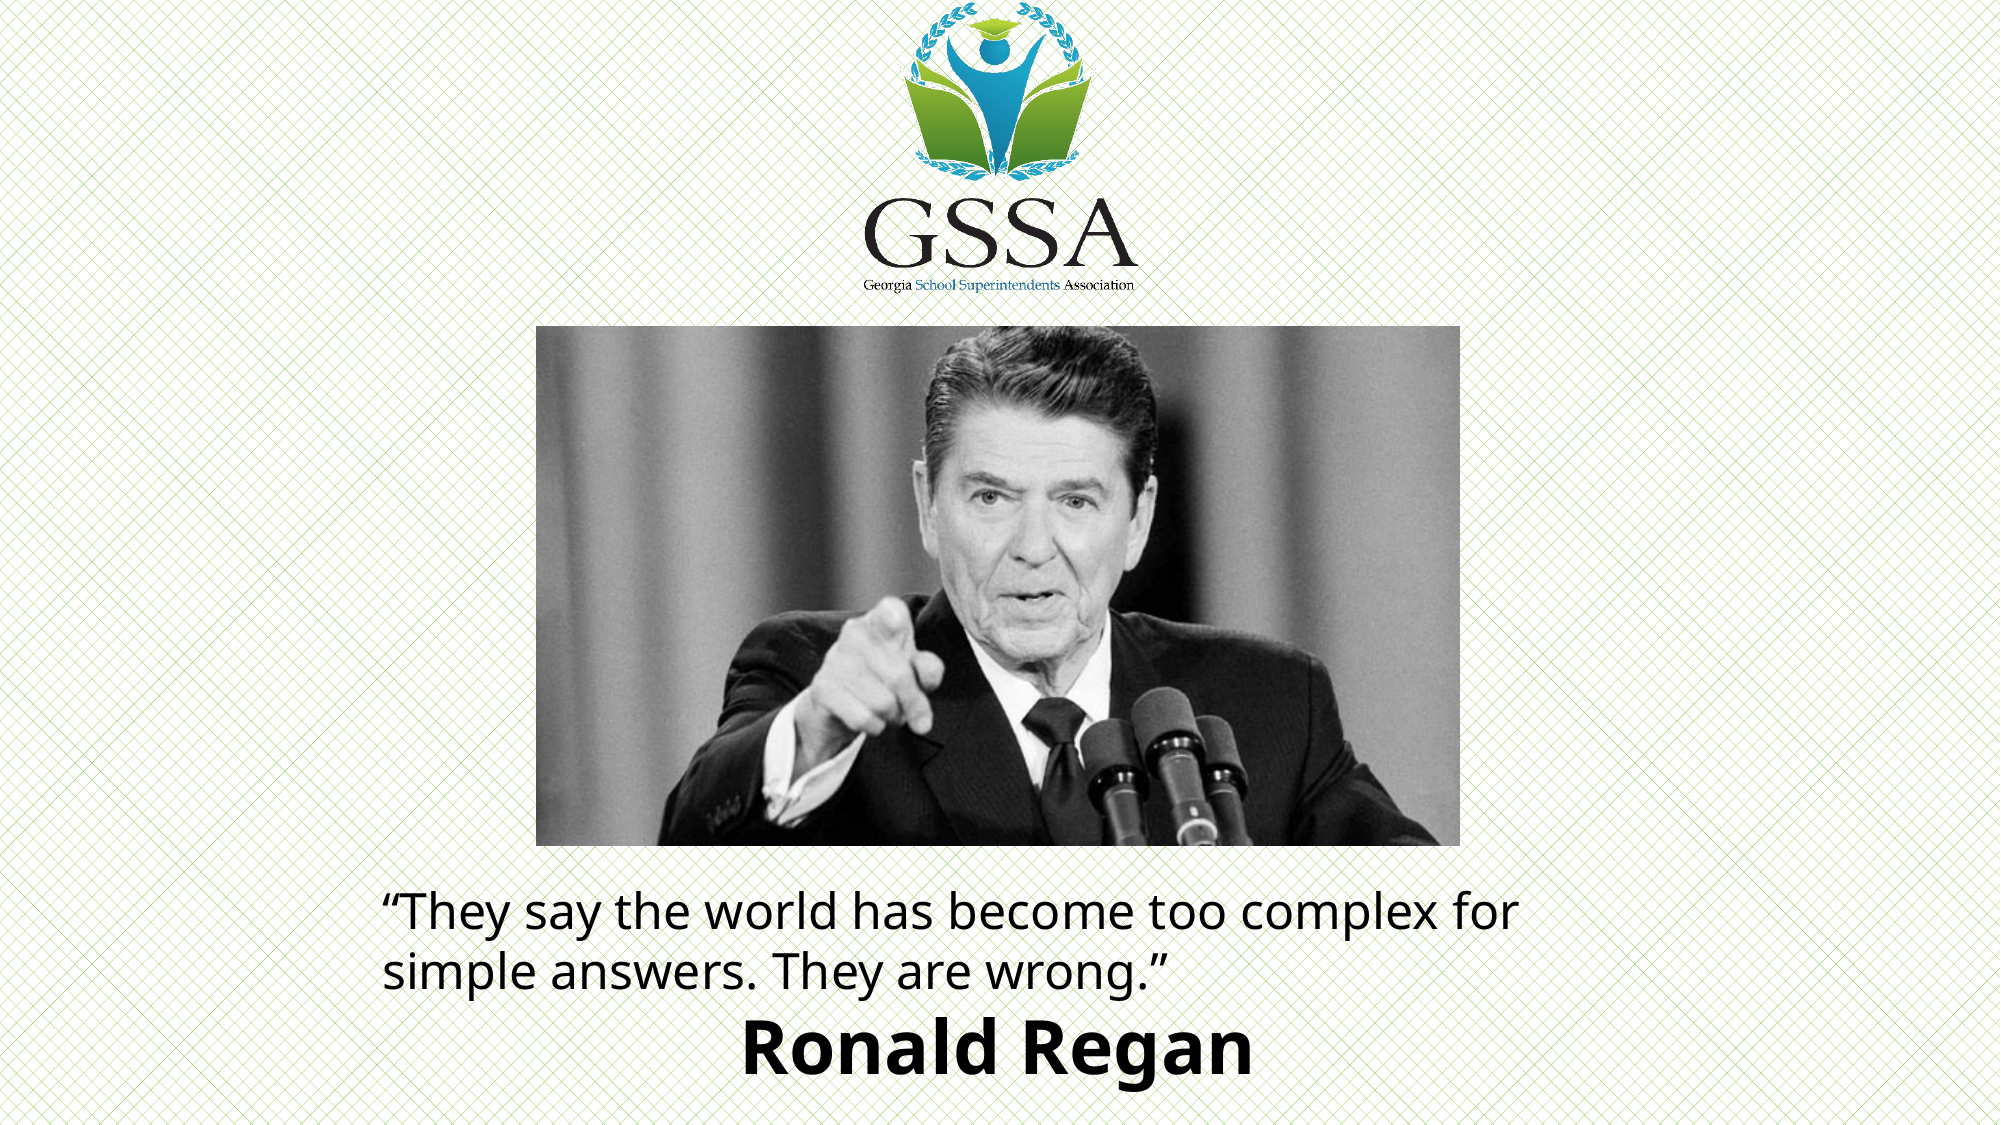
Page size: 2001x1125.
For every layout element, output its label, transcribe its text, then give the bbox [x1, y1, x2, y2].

picture [849, 0, 1150, 300]
picture [536, 326, 1460, 846]
text_box “They say the world has become too complex for simple answers. They are wrong.” Ronald Regan [367, 872, 1629, 1098]
